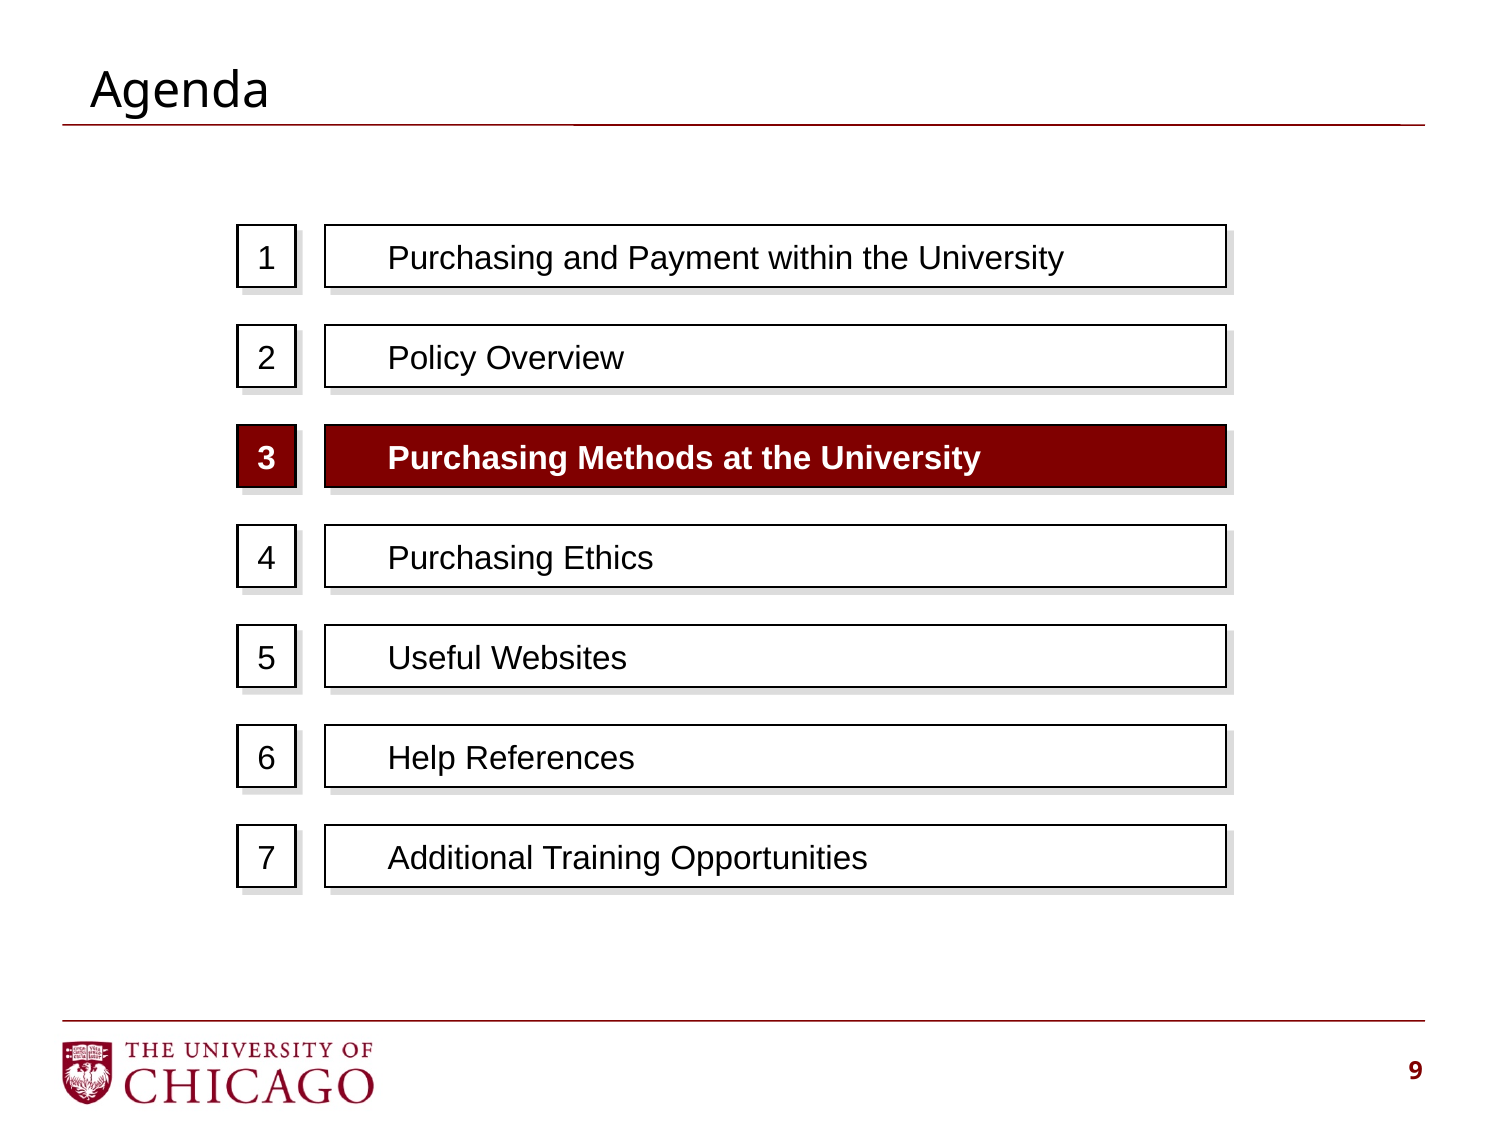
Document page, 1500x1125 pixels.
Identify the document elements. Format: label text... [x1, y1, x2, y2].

text_box 5 [237, 625, 296, 688]
text_box Help References [324, 724, 1227, 788]
text_box Useful Websites [324, 625, 1227, 688]
text_box 2 [237, 324, 296, 388]
title Agenda [74, 37, 1388, 126]
text_box 3 [237, 424, 296, 488]
text_box Purchasing and Payment within the University [324, 224, 1227, 288]
text_box 1 [237, 224, 296, 288]
text_box 7 [237, 825, 296, 888]
text_box 4 [237, 524, 296, 588]
text_box Purchasing Ethics [324, 524, 1227, 588]
text_box 9 [1112, 1046, 1438, 1125]
picture [54, 1023, 383, 1122]
text_box Purchasing Methods at the University [324, 424, 1227, 488]
text_box 6 [237, 725, 296, 788]
text_box Policy Overview [324, 324, 1227, 388]
text_box Additional Training Opportunities [324, 824, 1227, 888]
